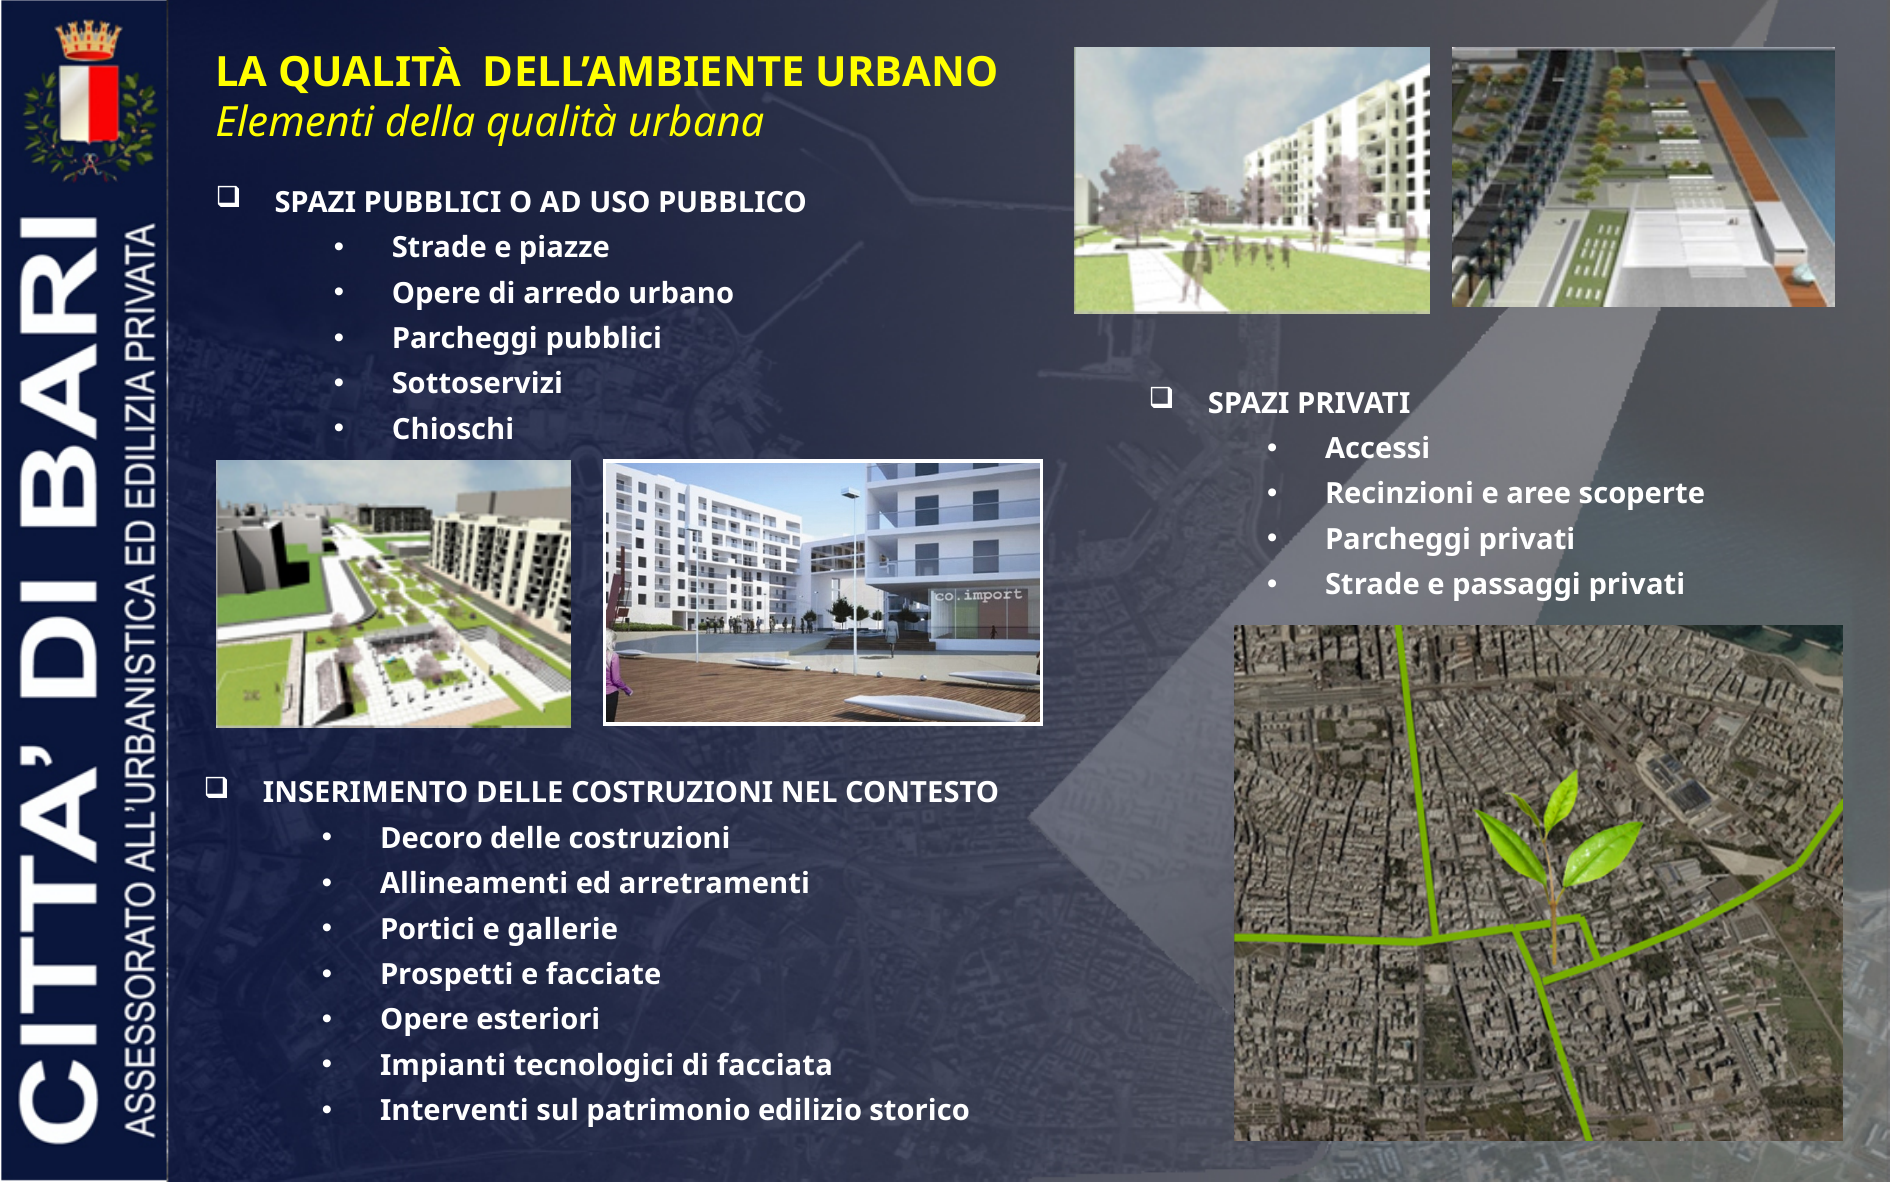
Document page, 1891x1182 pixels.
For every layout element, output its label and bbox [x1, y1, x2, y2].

picture [0, 0, 1890, 1182]
text_box [216, 460, 1040, 728]
text_box [1074, 46, 1836, 315]
